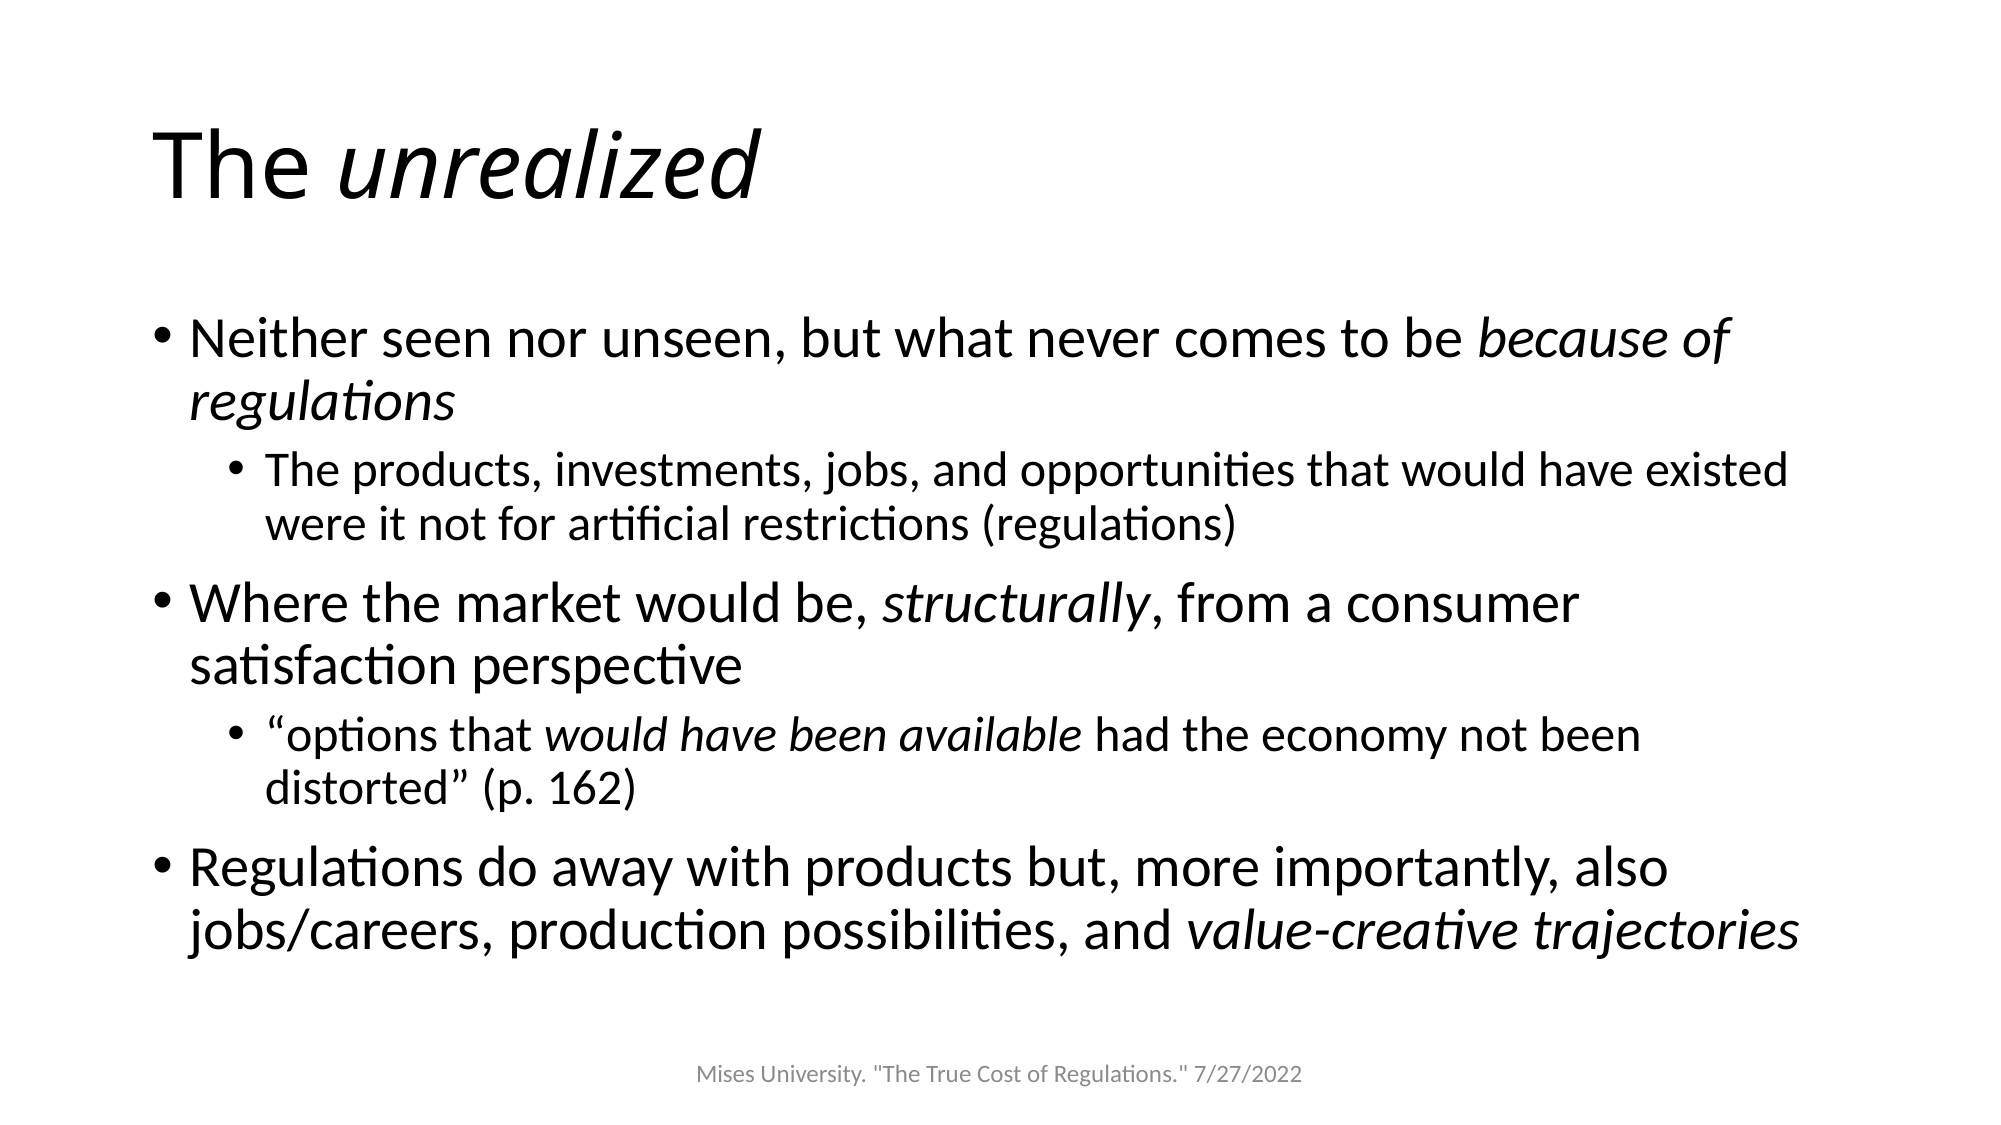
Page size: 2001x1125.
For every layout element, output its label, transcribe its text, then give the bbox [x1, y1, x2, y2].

footer Mises University. "The True Cost of Regulations." 7/27/2022 [353, 1042, 1647, 1103]
title The unrealized [137, 59, 1863, 278]
list Neither seen nor unseen, but what never comes to be because of regulations The products, investments, jobs, and opportunities that would have existed were it not for artificial restrictions (regulations) Where the market would be, structurally, from a consumer satisfaction perspective “options that would have been available had the economy not been distorted” (p. 162) Regulations do away with products but, more importantly, also jobs/careers, production possibilities, and value-creative trajectories [137, 299, 1863, 1014]
